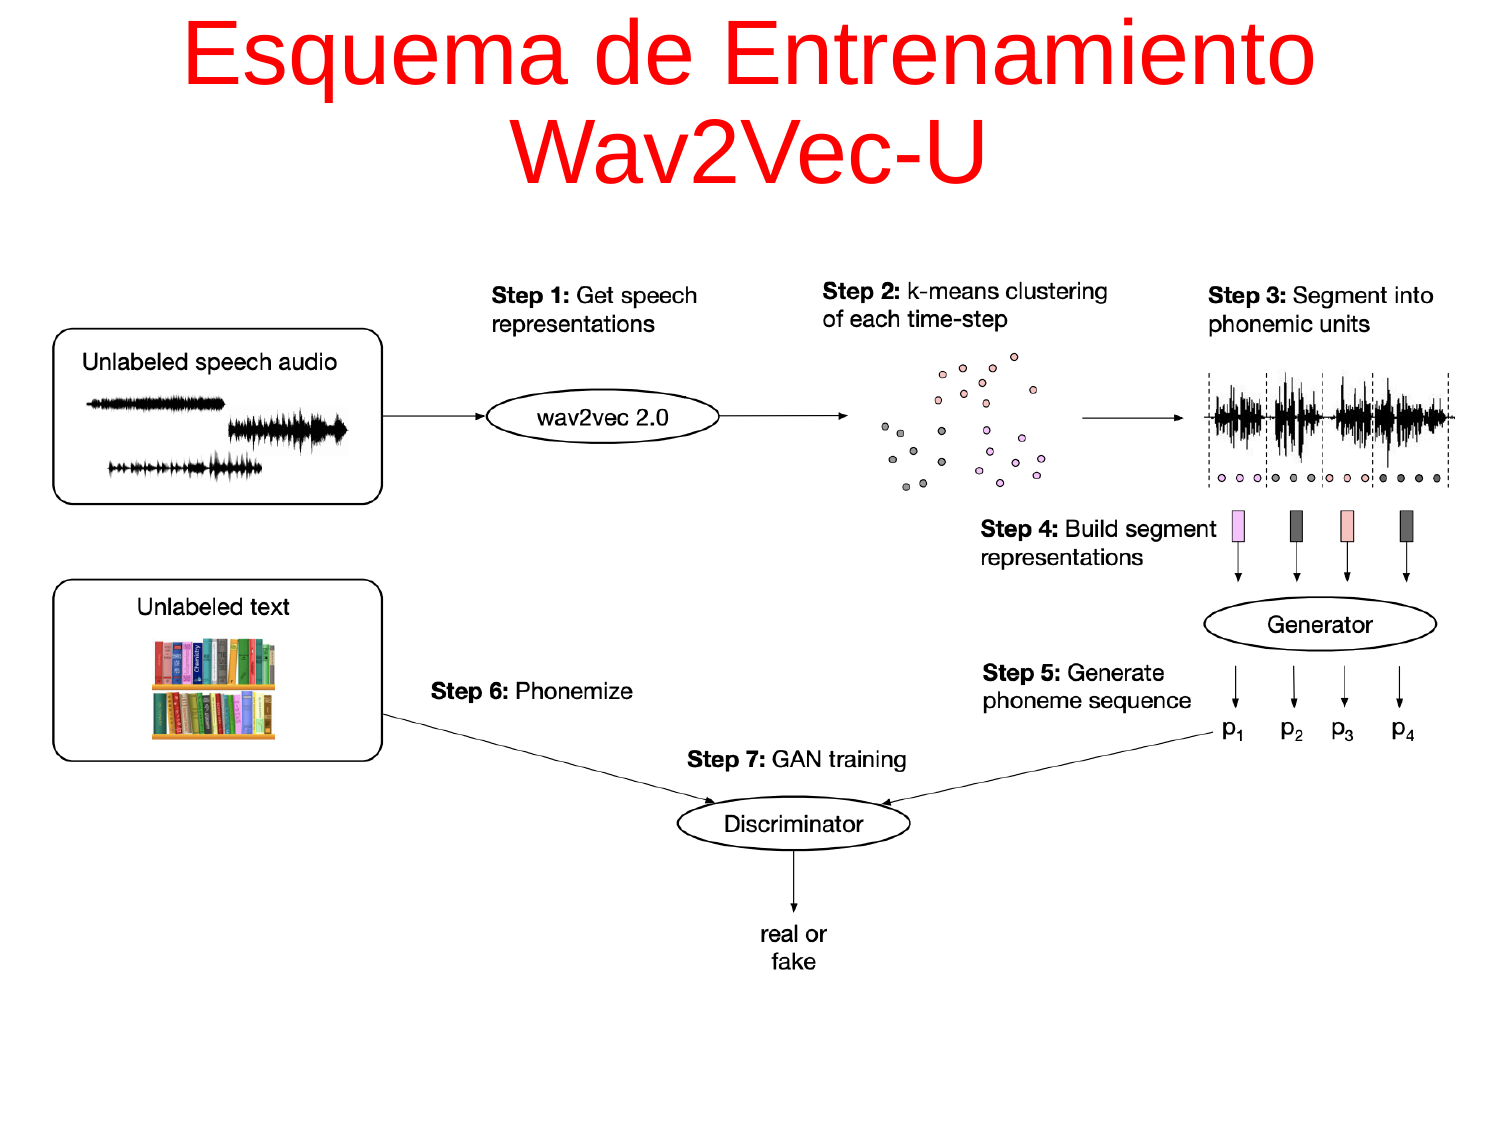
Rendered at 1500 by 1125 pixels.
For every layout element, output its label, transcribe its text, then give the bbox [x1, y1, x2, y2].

title Esquema de Entrenamiento Wav2Vec-U [0, 39, 1500, 169]
picture [17, 239, 1482, 985]
